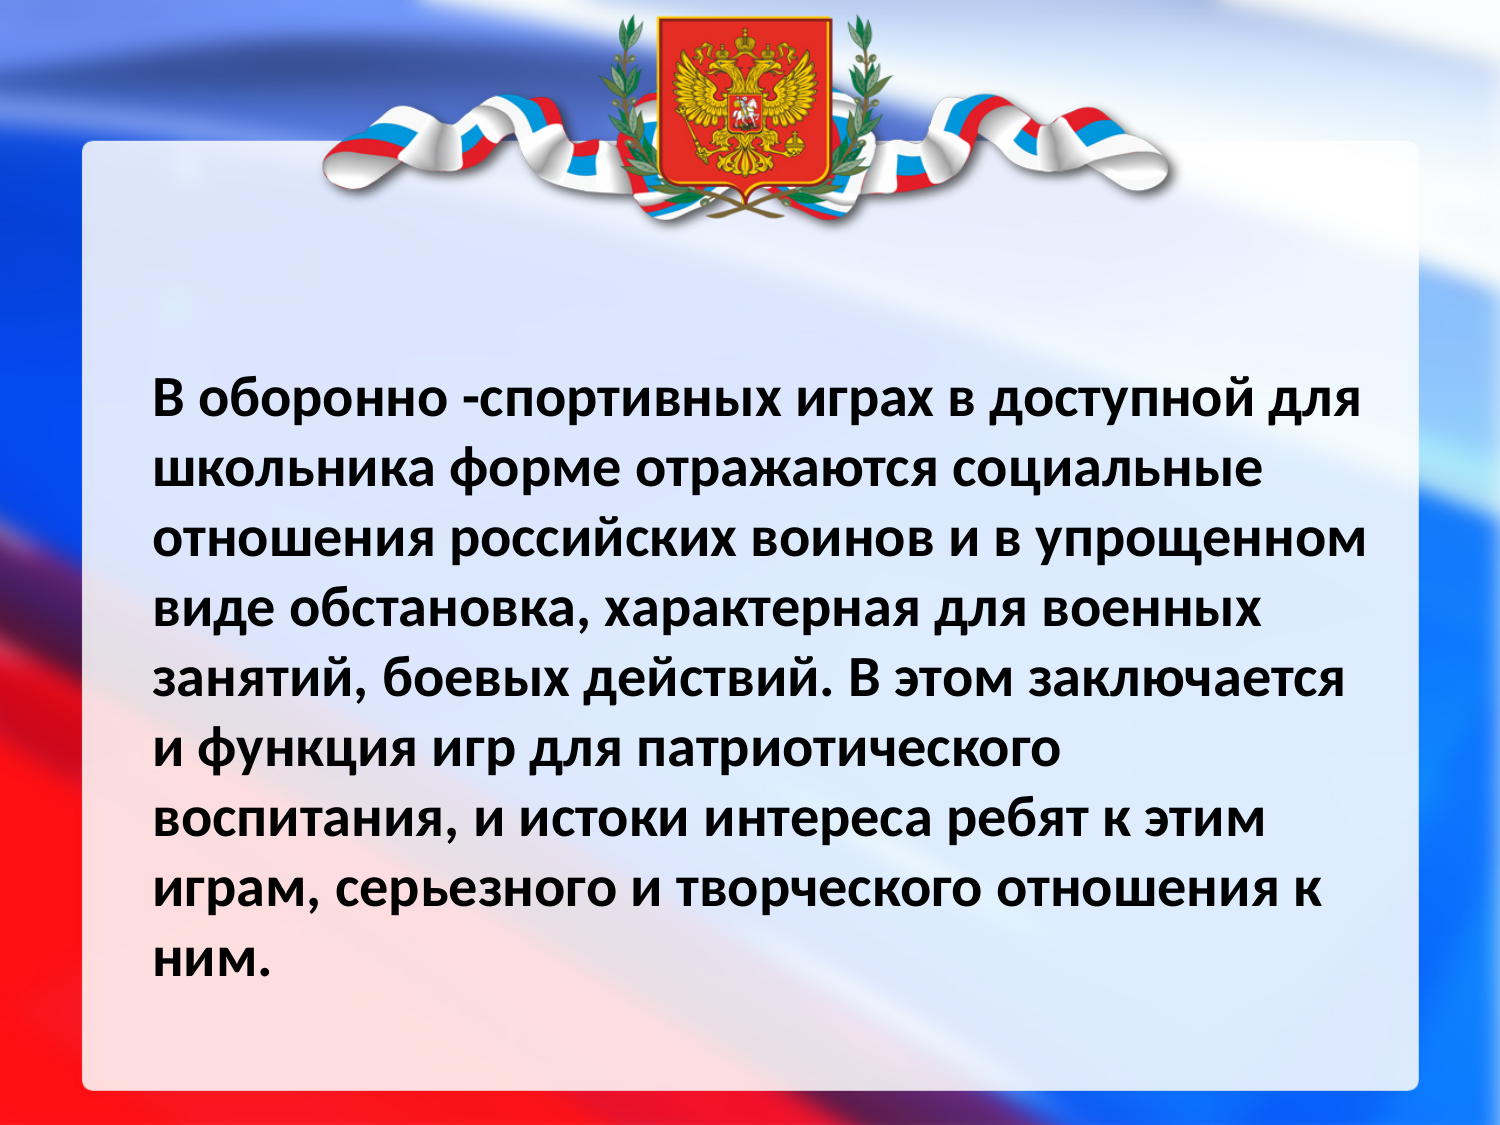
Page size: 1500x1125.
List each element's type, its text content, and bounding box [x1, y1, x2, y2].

picture [0, 0, 1500, 1125]
text_box В оборонно -спортивных играх в доступной для школьника форме отражаются социальные отношения российских воинов и в упрощенном виде обстановка, характерная для военных занятий, боевых действий. В этом заключается и функция игр для патриотического воспитания, и истоки интереса ребят к этим играм, серьезного и творческого отношения к ним. [137, 350, 1388, 995]
